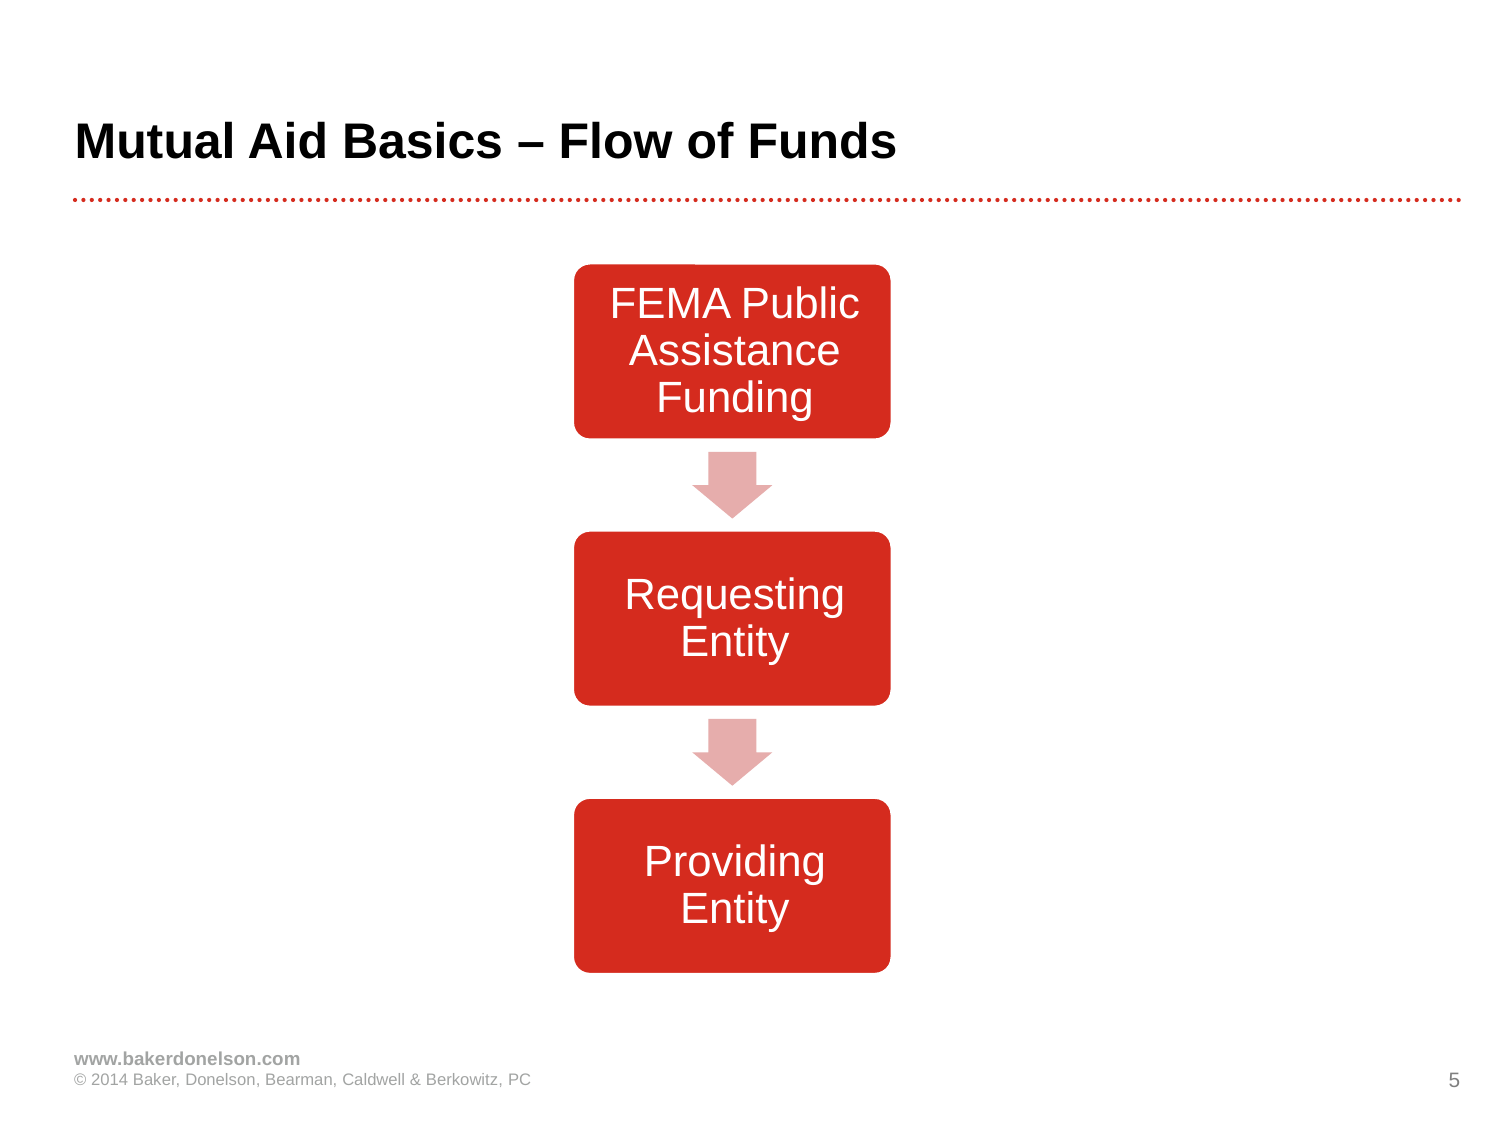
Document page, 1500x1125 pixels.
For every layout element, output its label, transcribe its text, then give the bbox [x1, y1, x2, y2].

title Mutual Aid Basics – Flow of Funds [59, 45, 1410, 233]
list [56, 262, 1408, 976]
